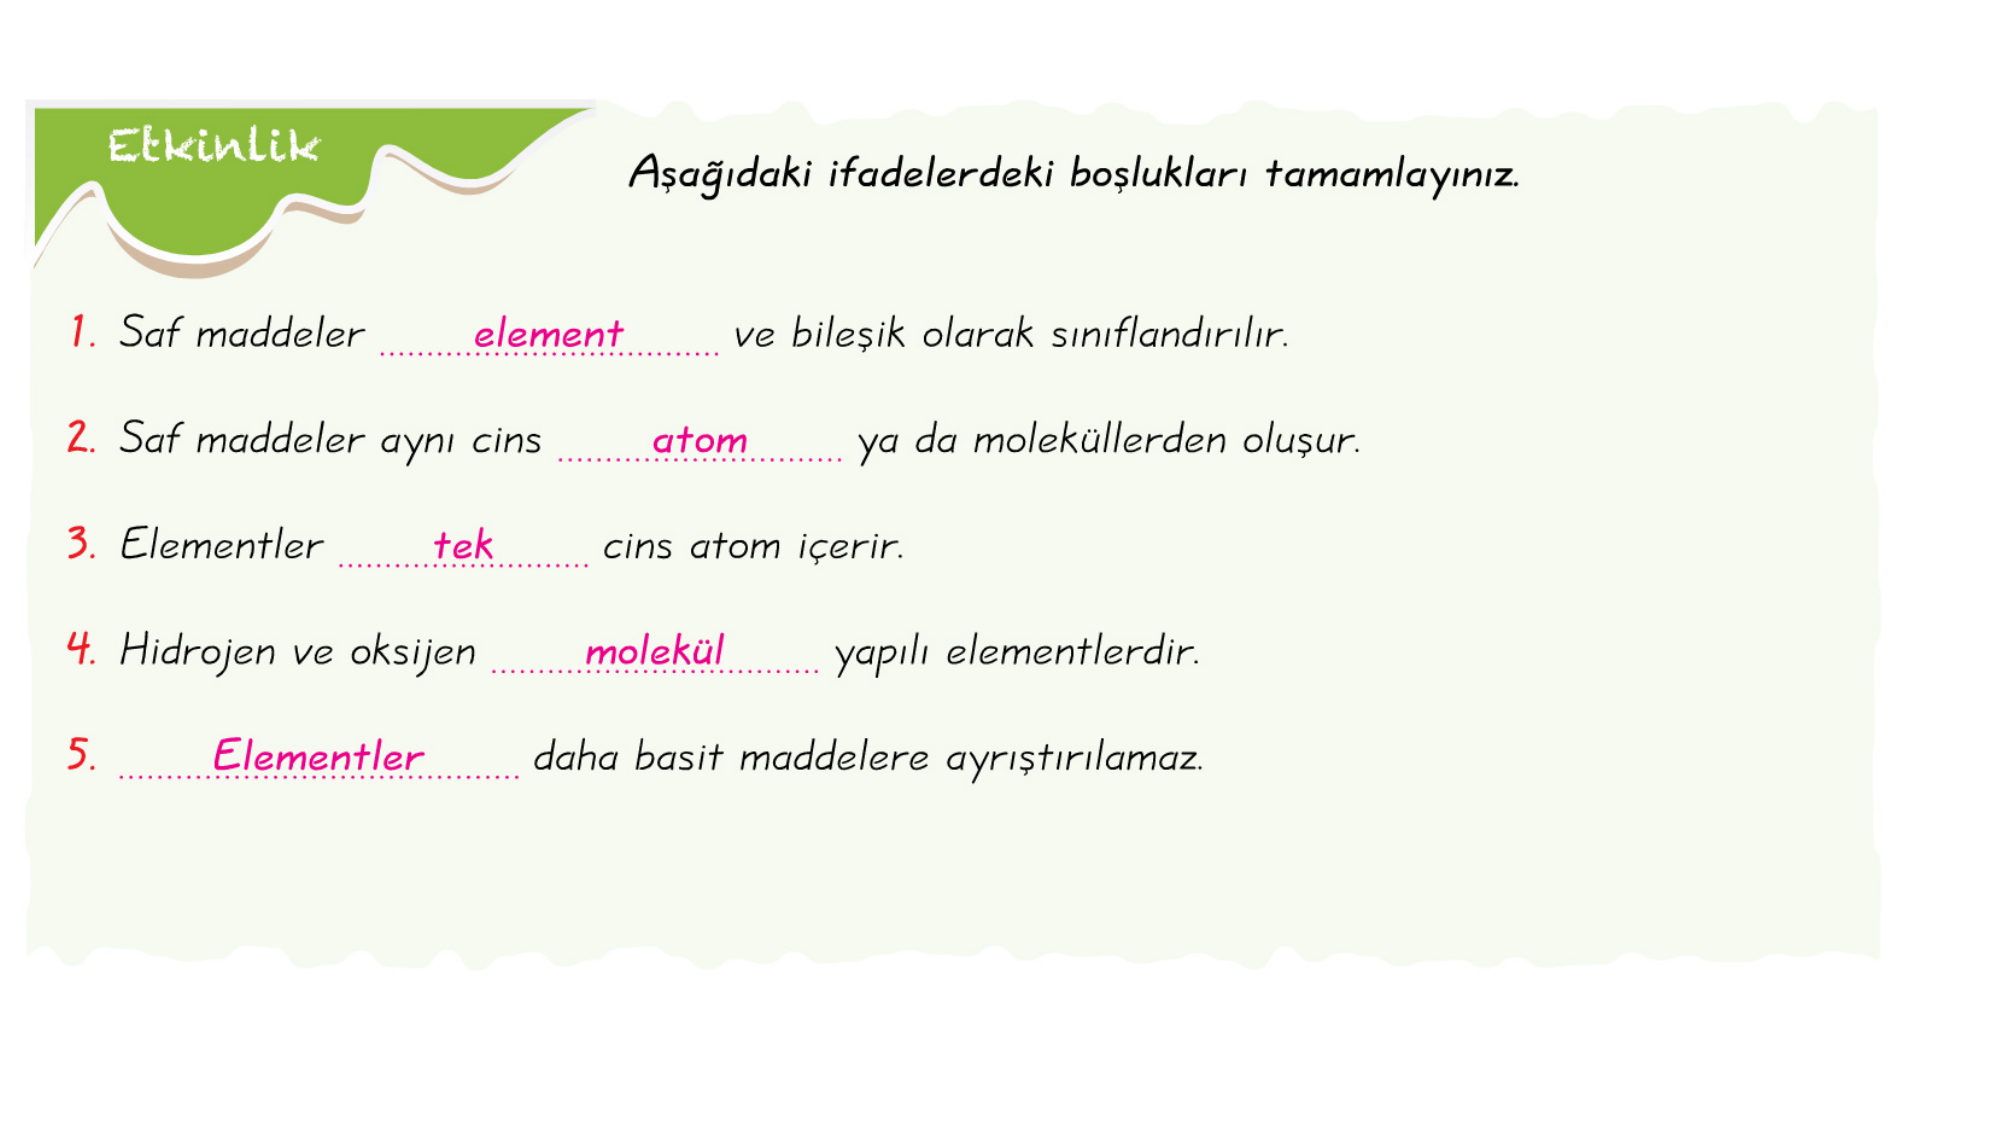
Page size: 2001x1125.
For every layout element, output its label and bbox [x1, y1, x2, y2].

picture [0, 68, 2000, 1056]
